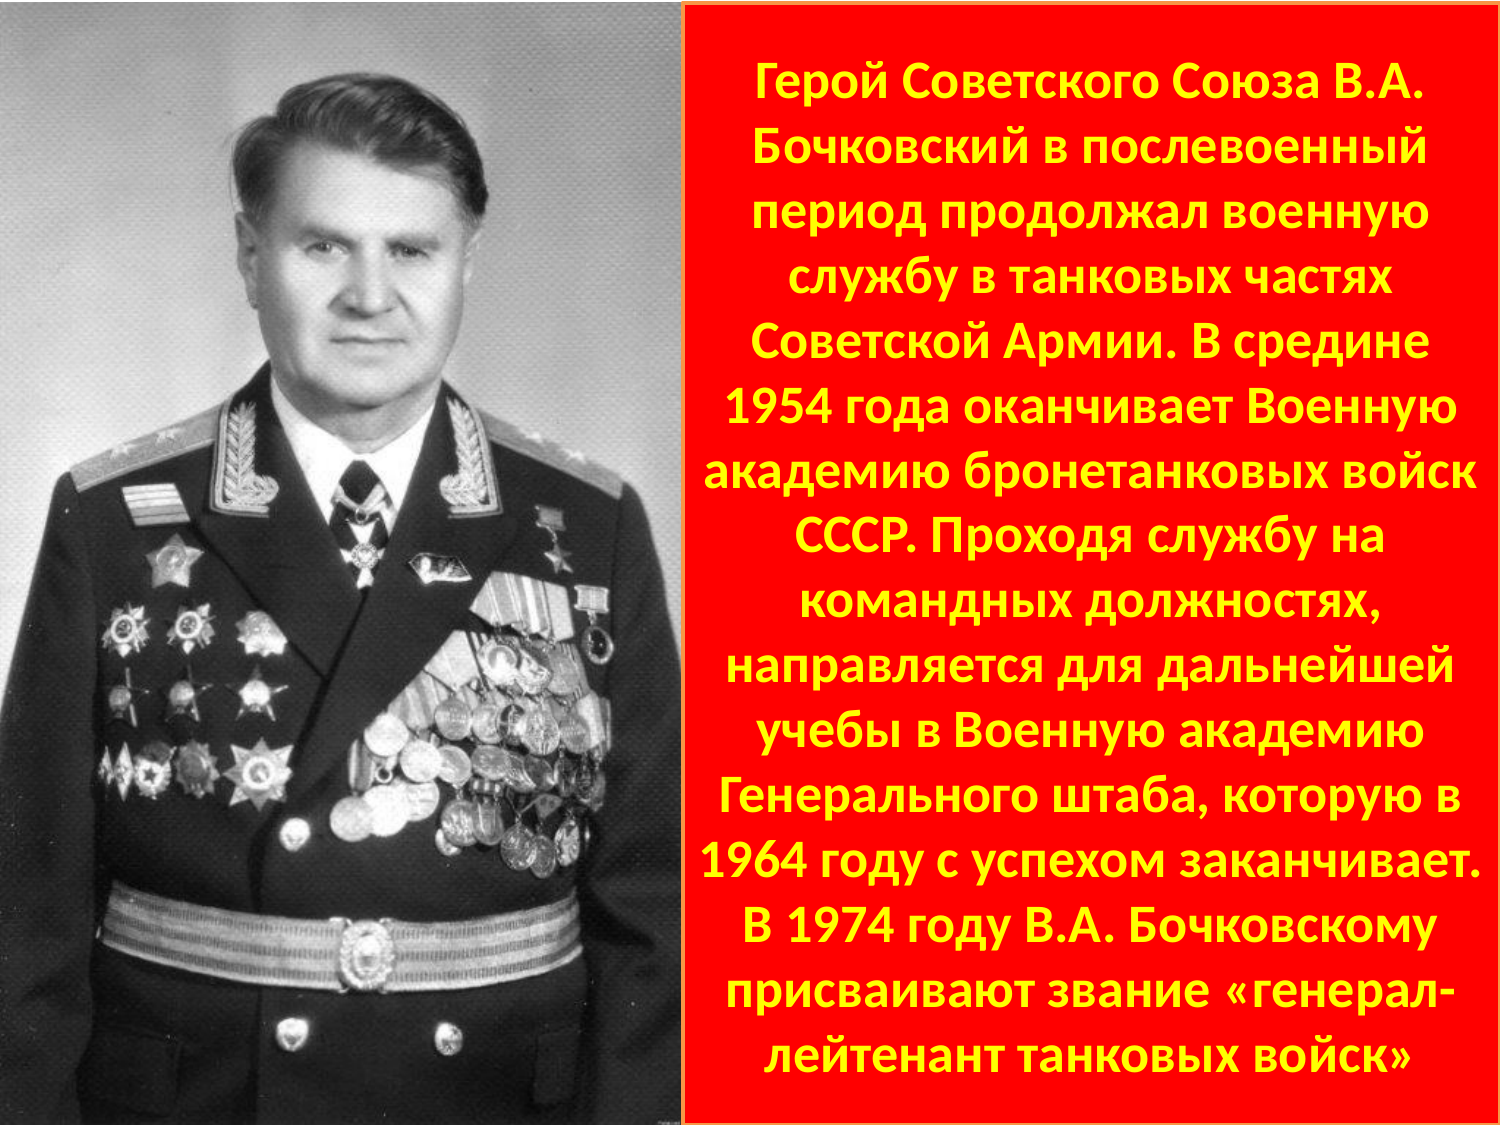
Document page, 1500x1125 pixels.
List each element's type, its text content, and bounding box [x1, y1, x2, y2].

picture [0, 2, 683, 1125]
text_box Герой Советского Союза В.А. Бочковский в послевоенный период продолжал военную службу в танковых частях Советской Армии. В средине 1954 года оканчивает Военную академию бронетанковых войск СССР. Проходя службу на командных должностях, направляется для дальнейшей учебы в Военную академию Генерального штаба, которую в 1964 году с успехом заканчивает. В 1974 году В.А. Бочковскому присваивают звание «генерал-лейтенант танковых войск» [681, 1, 1500, 1125]
